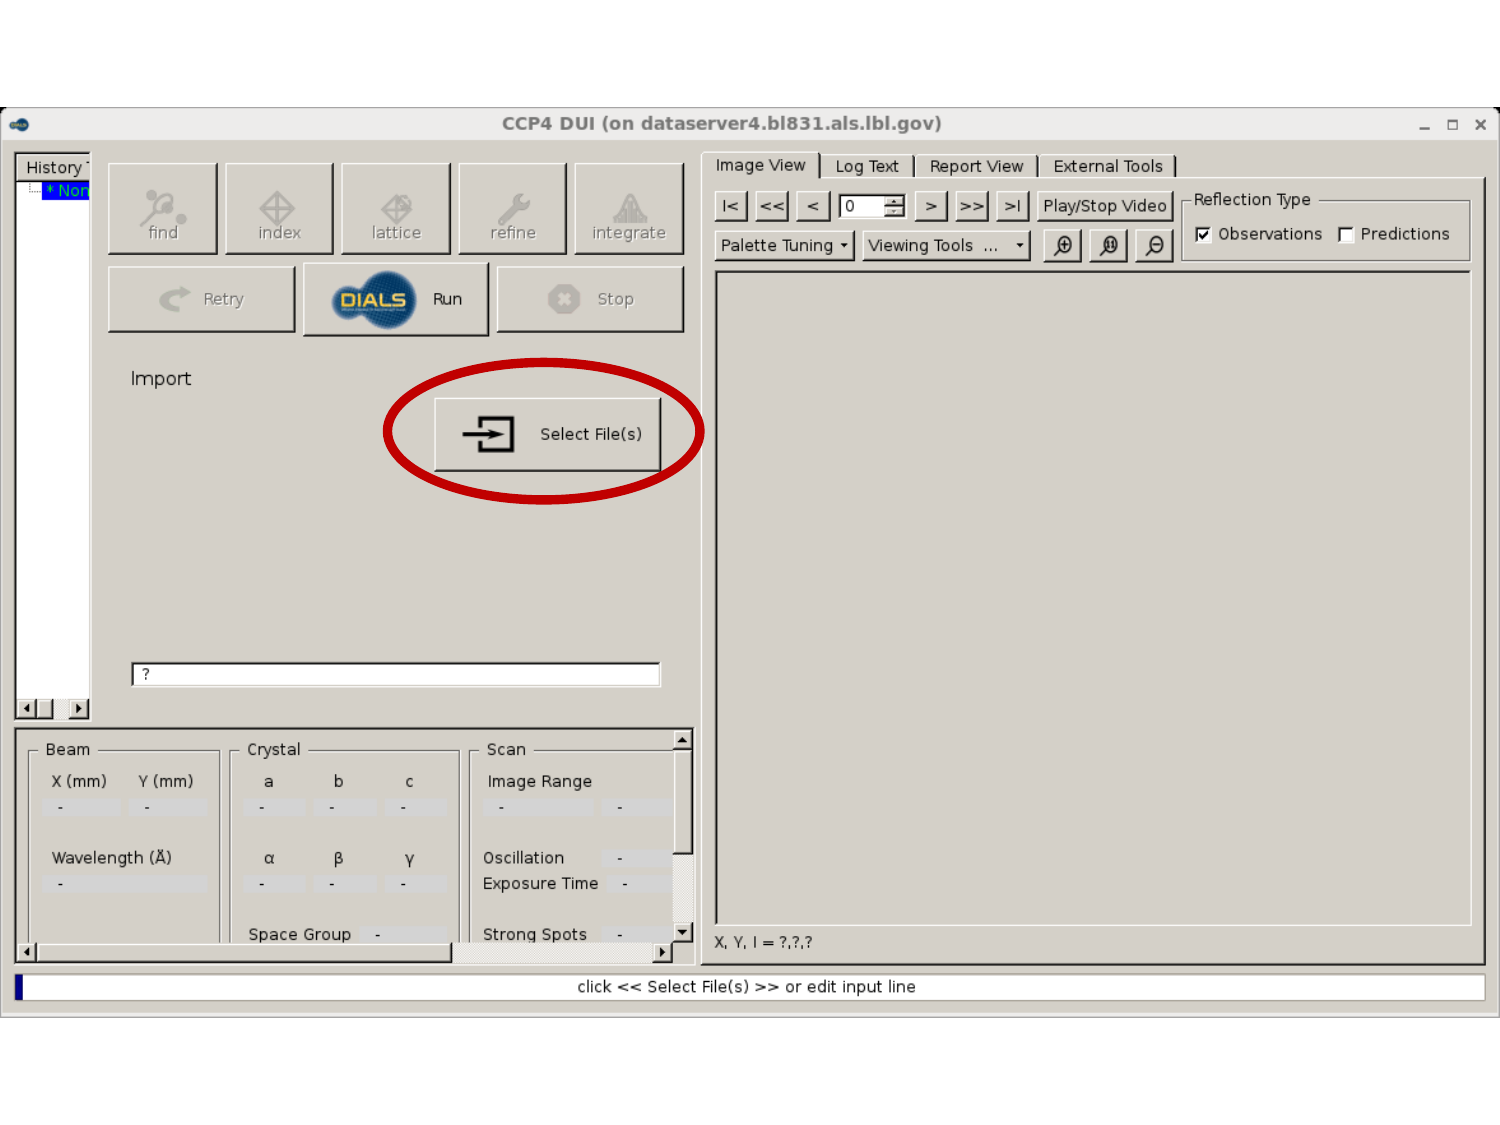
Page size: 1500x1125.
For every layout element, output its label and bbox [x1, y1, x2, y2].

picture [0, 107, 1500, 1018]
